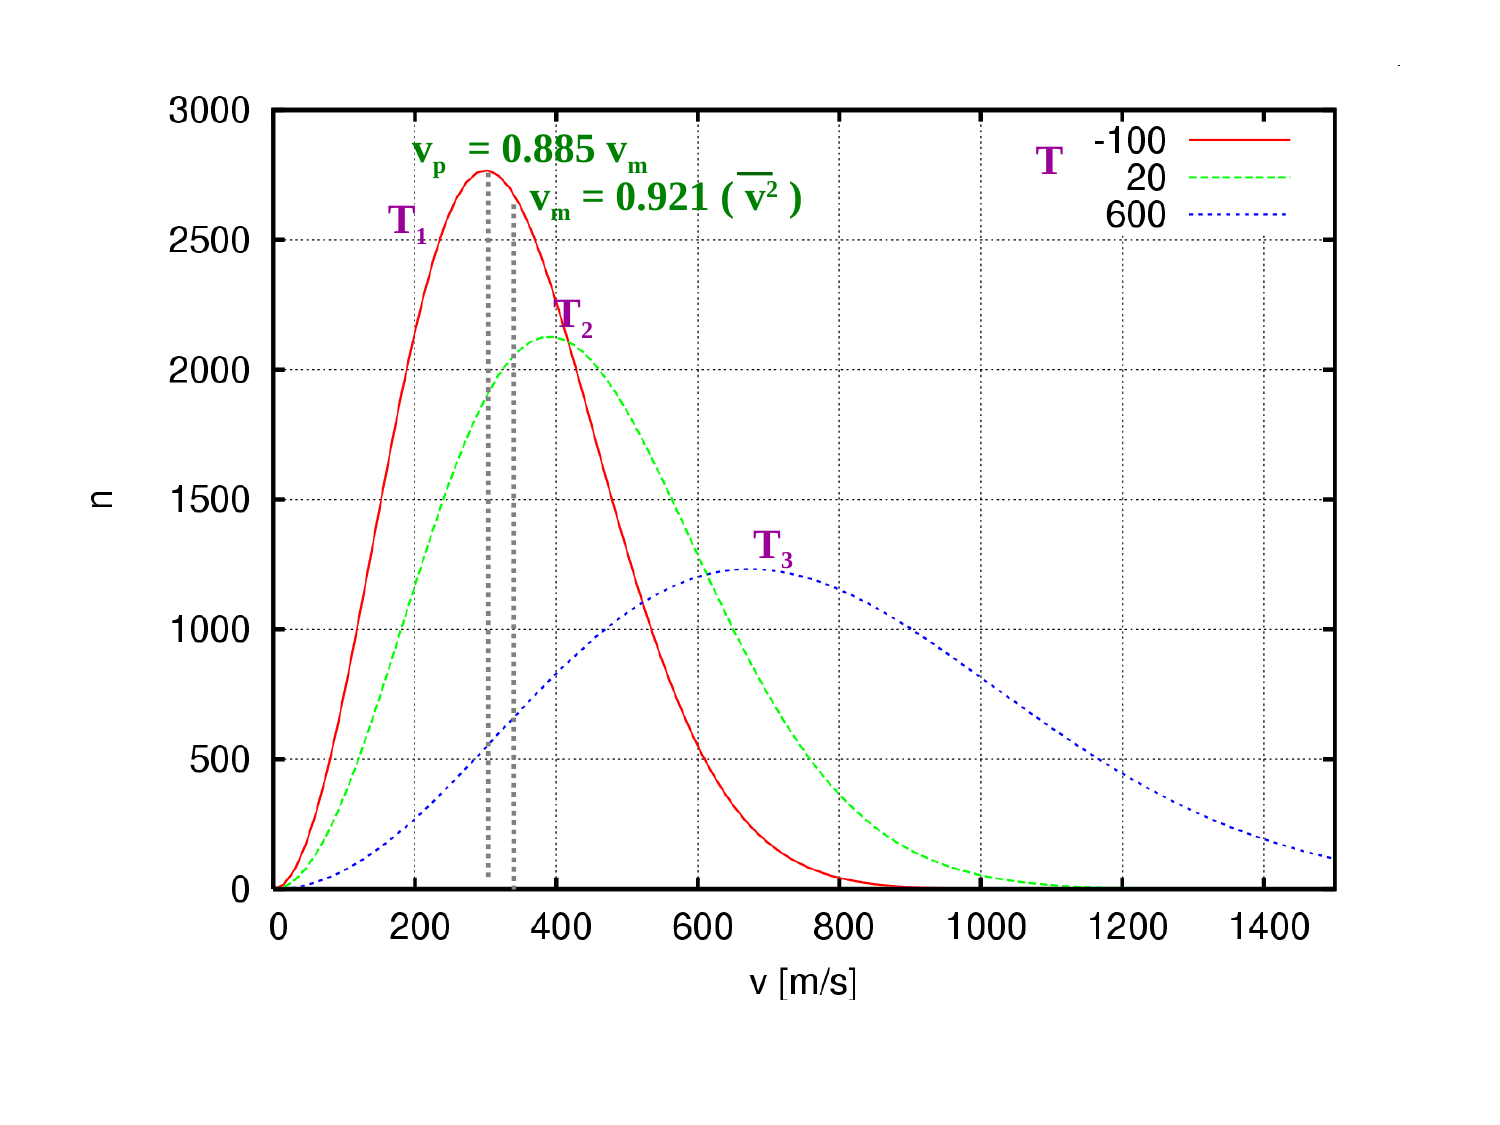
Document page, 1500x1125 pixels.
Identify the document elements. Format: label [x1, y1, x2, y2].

picture [64, 64, 1400, 1000]
